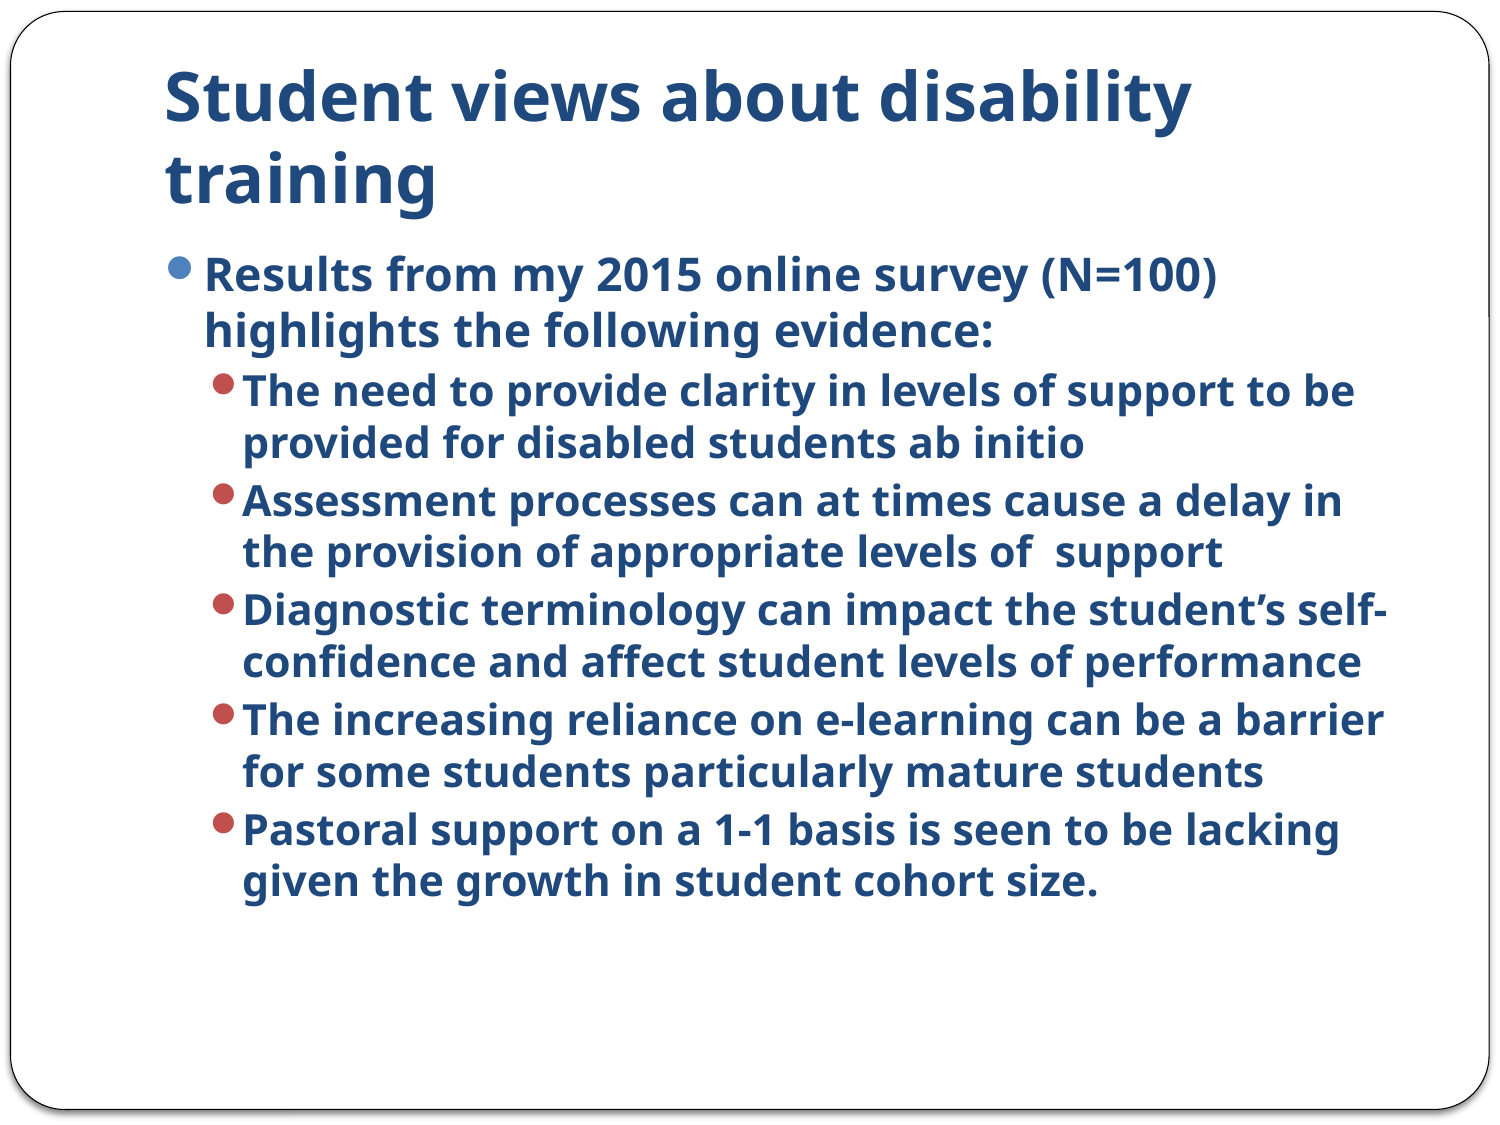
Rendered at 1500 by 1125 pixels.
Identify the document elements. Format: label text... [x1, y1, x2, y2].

title Student views about disability training [150, 45, 1425, 233]
list Results from my 2015 online survey (N=100) highlights the following evidence: The need to provide clarity in levels of support to be provided for disabled students ab initio Assessment processes can at times cause a delay in the provision of appropriate levels of support Diagnostic terminology can impact the student’s self-confidence and affect student levels of performance The increasing reliance on e-learning can be a barrier for some students particularly mature students Pastoral support on a 1-1 basis is seen to be lacking given the growth in student cohort size. [150, 237, 1425, 988]
